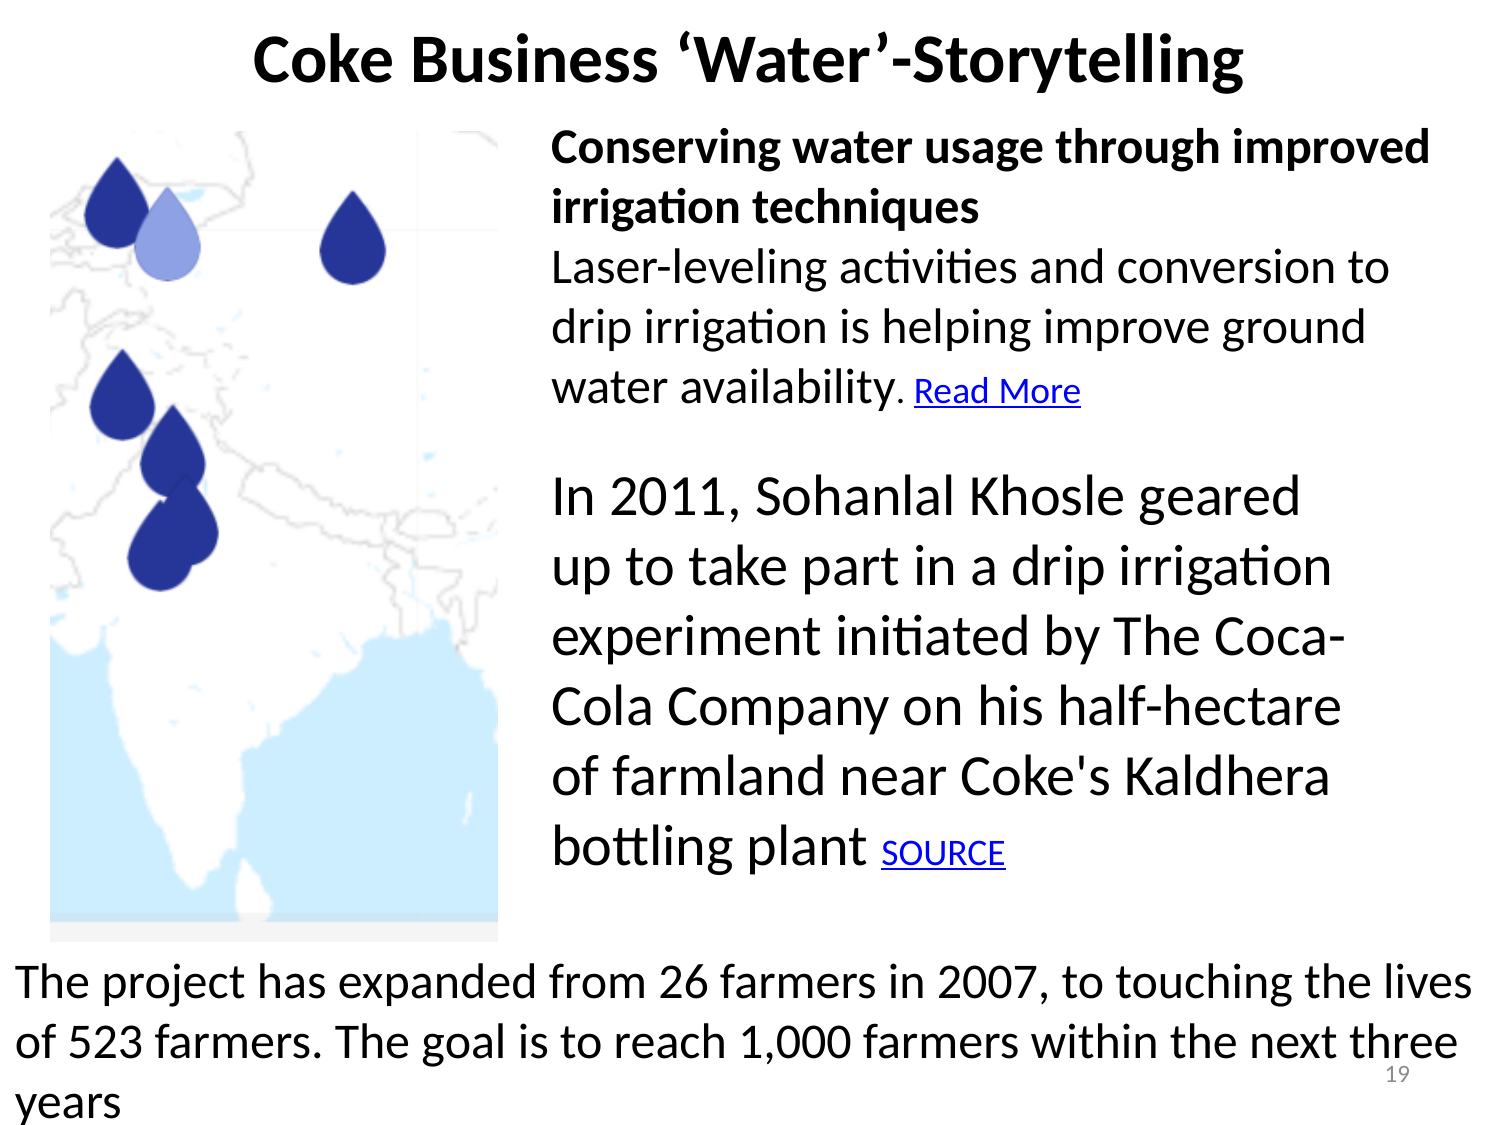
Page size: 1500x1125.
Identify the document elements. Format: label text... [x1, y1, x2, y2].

slide_number 19 [1074, 1042, 1425, 1103]
text_box Conserving water usage through improved irrigation techniques Laser-leveling activities and conversion to drip irrigation is helping improve ground water availability. Read More [536, 105, 1457, 421]
title Coke Business ‘Water’-Storytelling [75, 5, 1425, 105]
picture [50, 130, 498, 942]
text_box In 2011, Sohanlal Khosle geared up to take part in a drip irrigation experiment initiated by The Coca-Cola Company on his half-hectare of farmland near Coke's Kaldhera bottling plant SOURCE [536, 449, 1390, 885]
text_box The project has expanded from 26 farmers in 2007, to touching the lives of 523 farmers. The goal is to reach 1,000 farmers within the next three years [0, 941, 1490, 1125]
